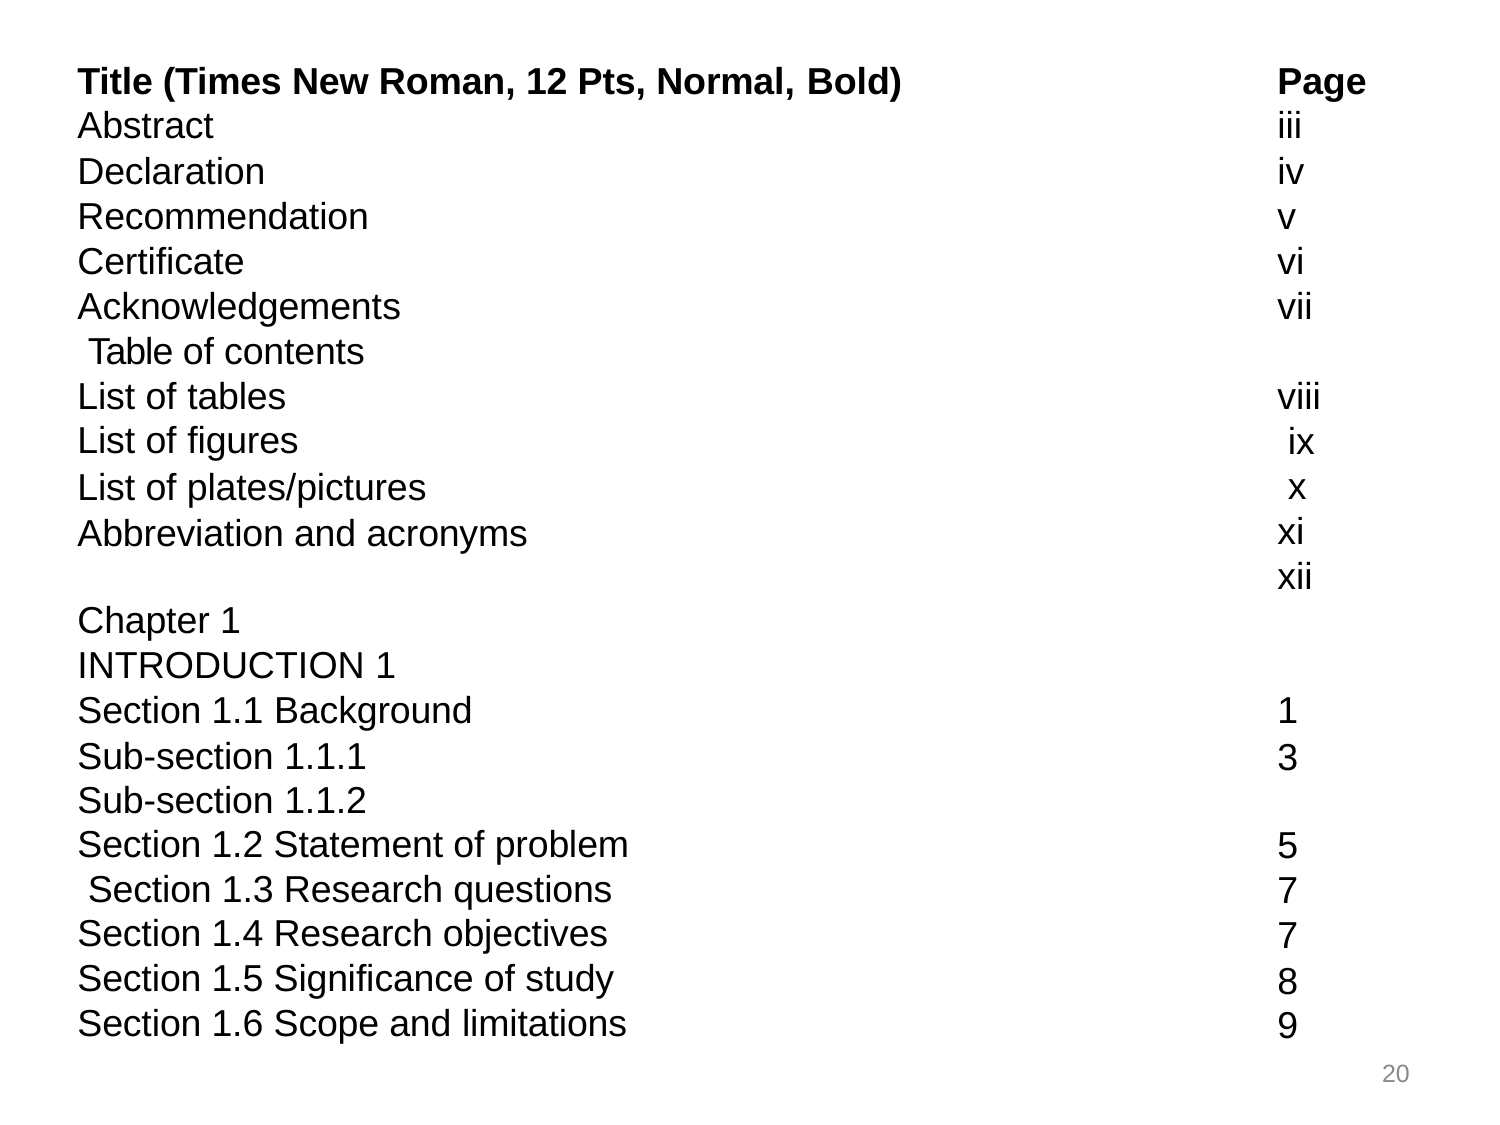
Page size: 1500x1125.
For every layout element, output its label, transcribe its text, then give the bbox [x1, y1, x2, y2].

text_box Title (Times New Roman, 12 Pts, Normal, Bold) Abstract Declaration Recommendation Certificate Acknowledgements Table of contents List of tables List of figures List of plates/pictures Abbreviation and acronyms [75, 55, 910, 554]
text_box Page iii iv v vi vii viii ix x xi xii [1275, 55, 1370, 597]
text_box 20 [1375, 1057, 1416, 1088]
text_box Chapter 1 INTRODUCTION 1 Section 1.1 Background Sub-section 1.1.1 Sub-section 1.1.2 Section 1.2 Statement of problem Section 1.3 Research questions Section 1.4 Research objectives Section 1.5 Significance of study Section 1.6 Scope and limitations [75, 594, 636, 1045]
text_box 5 7 7 8 9 [1275, 819, 1301, 1046]
text_box 1 3 [1275, 684, 1301, 778]
